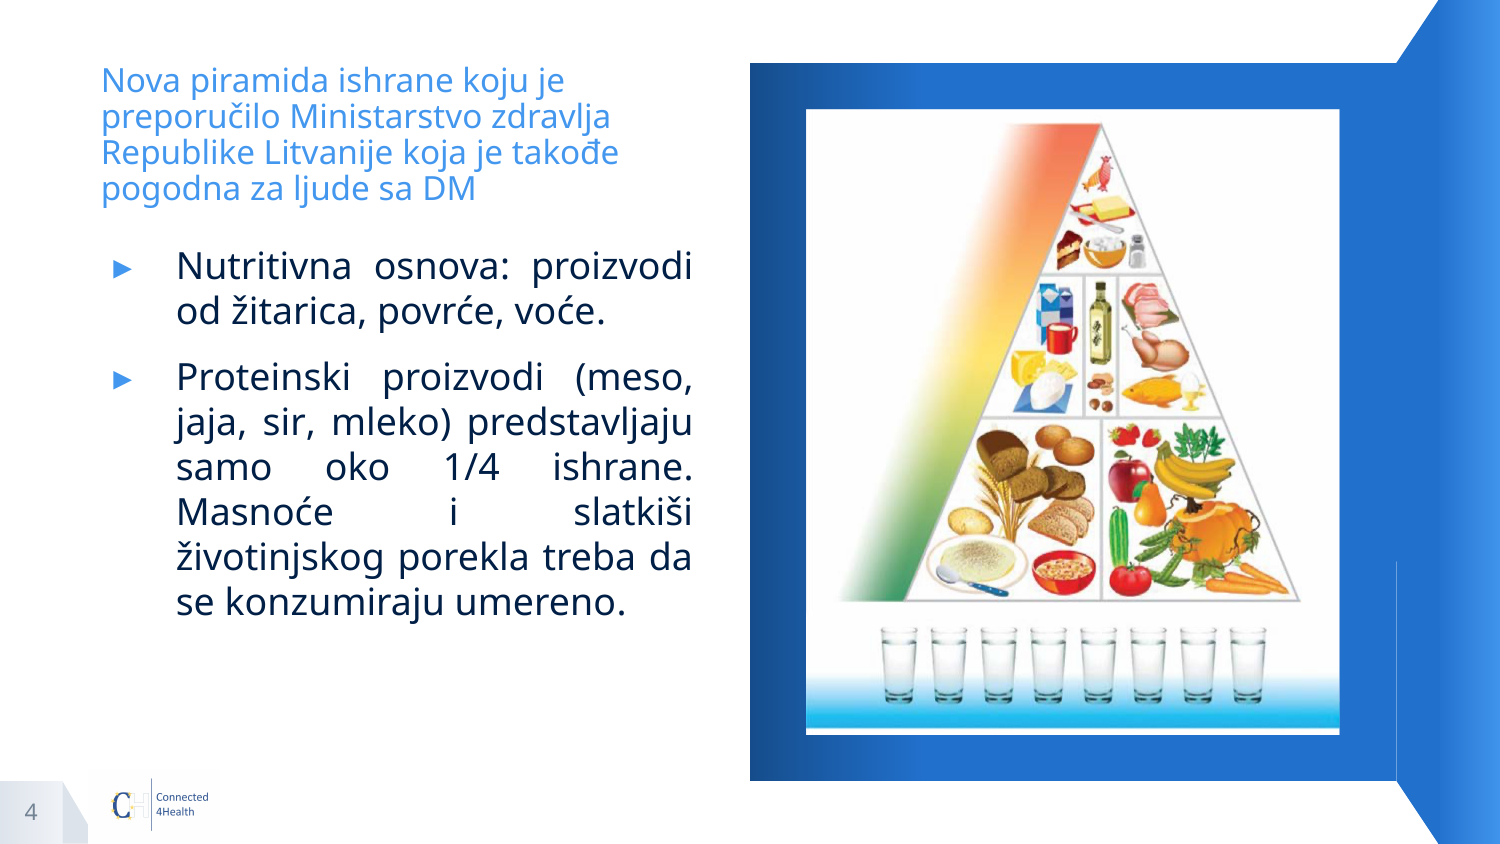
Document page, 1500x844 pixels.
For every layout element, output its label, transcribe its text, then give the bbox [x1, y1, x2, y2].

picture [806, 109, 1340, 735]
title Nova piramida ishrane koju je preporučilo Ministarstvo zdravlja Republike Litvanije koja je takođe pogodna za ljude sa DM [100, 64, 694, 215]
picture [88, 769, 220, 844]
list Nutritivna osnova: proizvodi od žitarica, povrće, voće. Proteinski proizvodi (meso, jaja, sir, mleko) predstavljaju samo oko 1/4 ishrane. Masnoće i slatkiši životinjskog porekla treba da se konzumiraju umereno. [100, 242, 694, 706]
slide_number 4 [0, 781, 63, 844]
